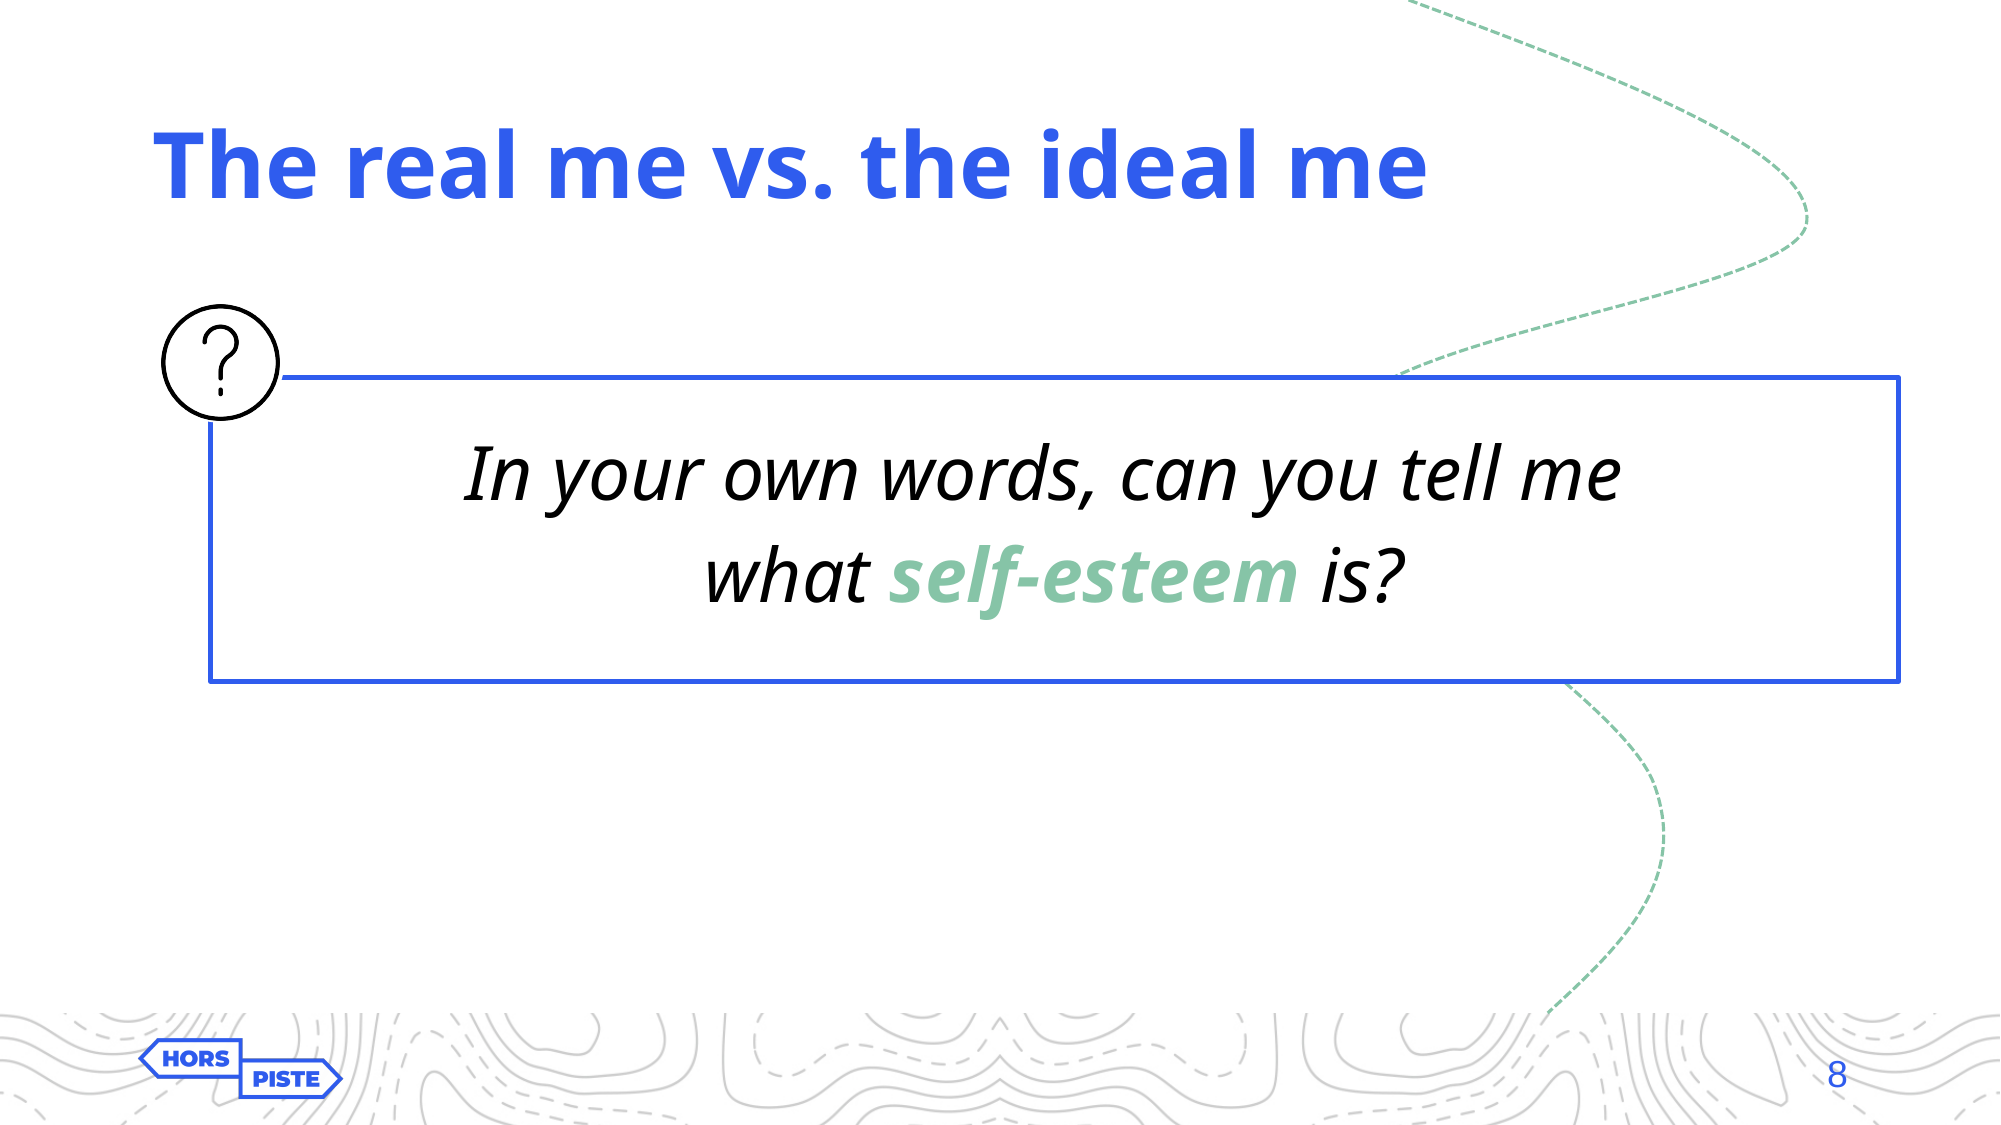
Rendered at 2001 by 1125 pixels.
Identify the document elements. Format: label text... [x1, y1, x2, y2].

title The real me vs. the ideal me [137, 59, 1863, 278]
slide_number 8 [1412, 1042, 1863, 1103]
text_box [1502, 682, 1665, 1014]
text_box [158, 304, 284, 422]
list In your own words, can you tell me what self-esteem is? [210, 377, 1899, 682]
picture [0, 1012, 2000, 1125]
text_box [1408, 0, 1567, 59]
text_box [1391, 278, 1719, 377]
